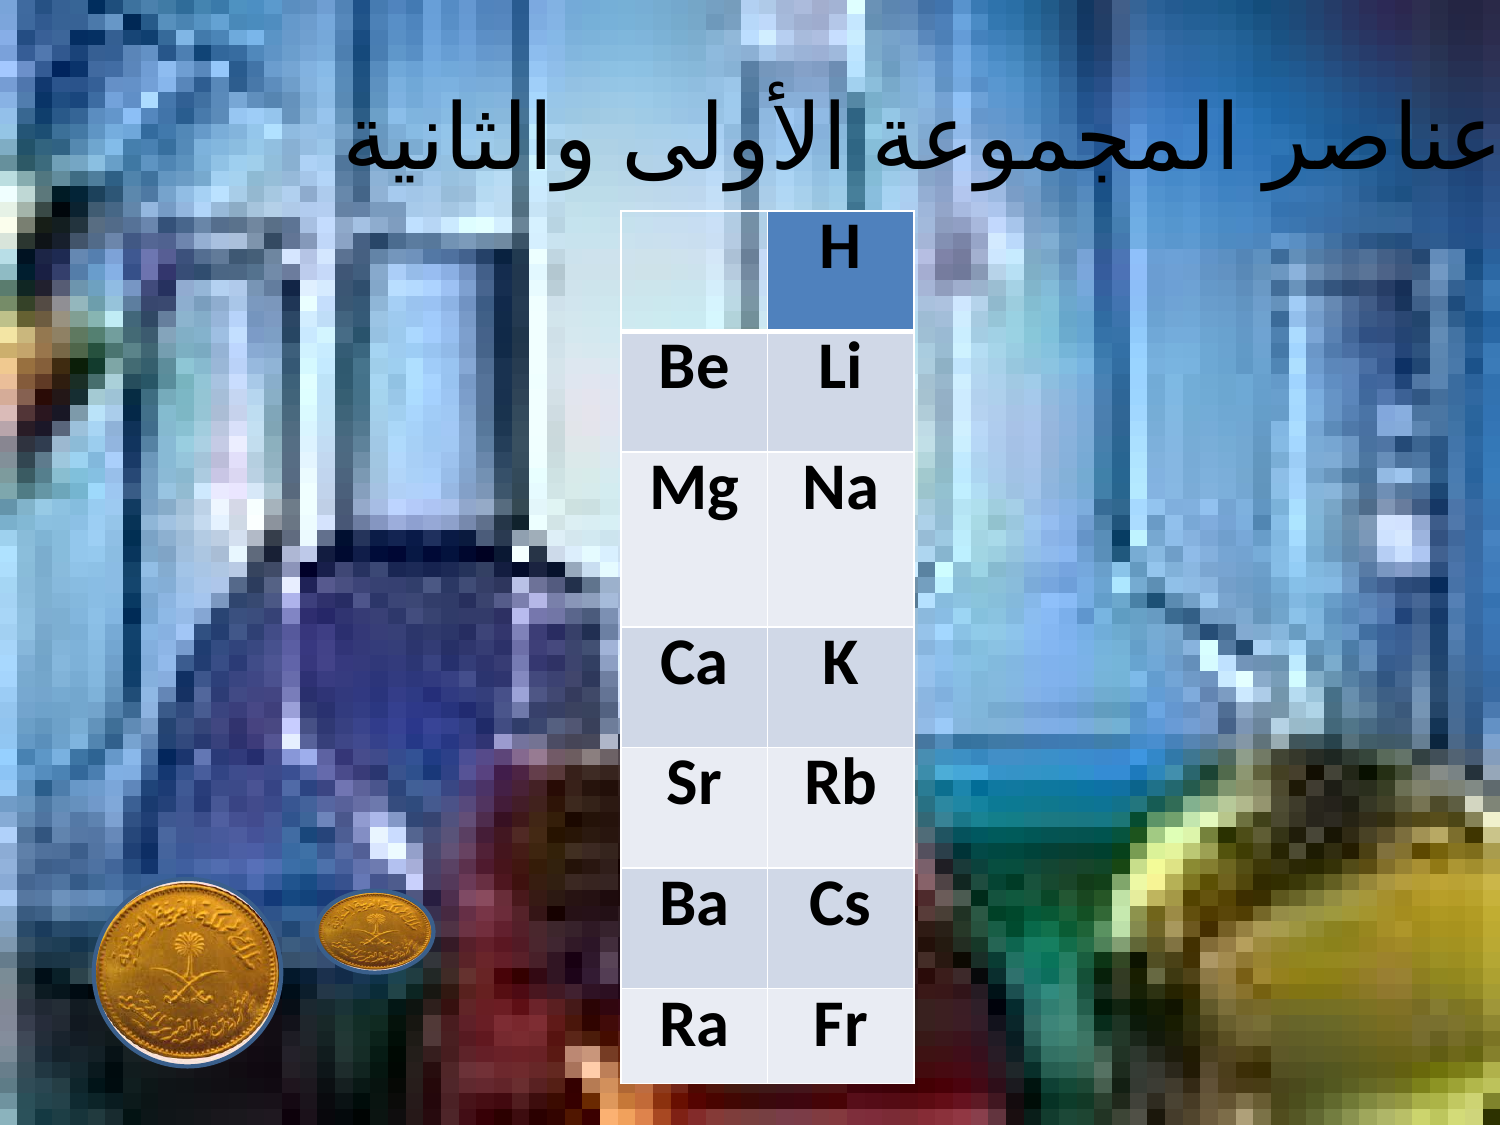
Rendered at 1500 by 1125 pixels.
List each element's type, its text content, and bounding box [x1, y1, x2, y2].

table_cell Ra [622, 989, 767, 1083]
table_cell Mg [622, 453, 767, 626]
table_cell Ba [622, 869, 767, 988]
table_cell Fr [768, 989, 913, 1083]
table_cell Li [768, 334, 913, 451]
table_header [622, 212, 767, 329]
picture [0, 0, 1500, 1125]
text_box [91, 876, 284, 1069]
table_cell Rb [768, 748, 913, 867]
text_box [314, 888, 436, 975]
table_header H [768, 212, 913, 329]
text_box عناصر المجموعة الأولى والثانية [327, 70, 1500, 195]
table_cell K [768, 628, 913, 747]
table_cell Be [622, 334, 767, 451]
table_cell Ca [622, 628, 767, 747]
table_cell Sr [622, 748, 767, 867]
table_cell Na [768, 453, 913, 626]
table_cell Cs [768, 869, 913, 988]
